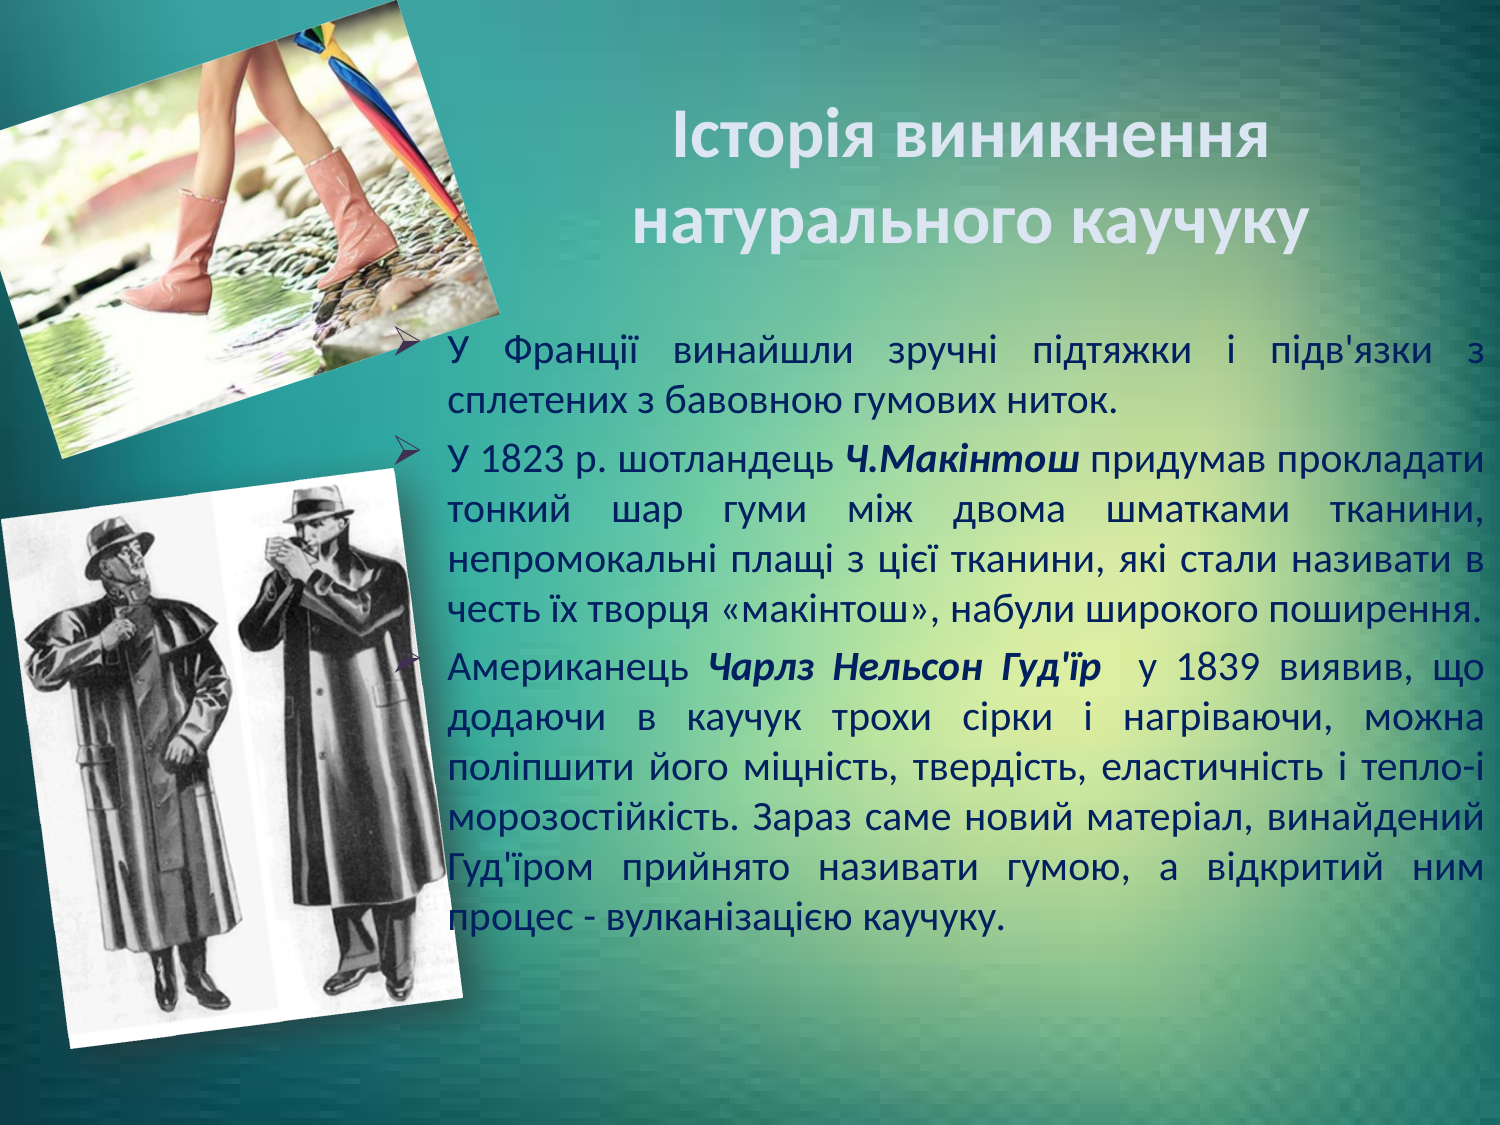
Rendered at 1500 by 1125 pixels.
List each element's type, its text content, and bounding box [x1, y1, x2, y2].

list У Франції винайшли зручні підтяжки і підв'язки з сплетених з бавовною гумових ниток. У 1823 р. шотландець Ч.Макінтош придумав прокладати тонкий шар гуми між двома шматками тканини, непромокальні плащі з цієї тканини, які стали називати в честь їх творця «макінтош», набули широкого поширення. Американець Чарлз Нельсон Гуд'їр у 1839 виявив, що додаючи в каучук трохи сірки і нагріваючи, можна поліпшити його міцність, твердість, еластичність і тепло-і морозостійкість. Зараз саме новий матеріал, винайдений Гуд'їром прийнято називати гумою, а відкритий ним процес - вулканізацією каучуку. [376, 314, 1500, 645]
text_box [434, 645, 1500, 976]
picture [0, 0, 1500, 1125]
title Історія виникнення натурального каучуку [490, 78, 1453, 266]
